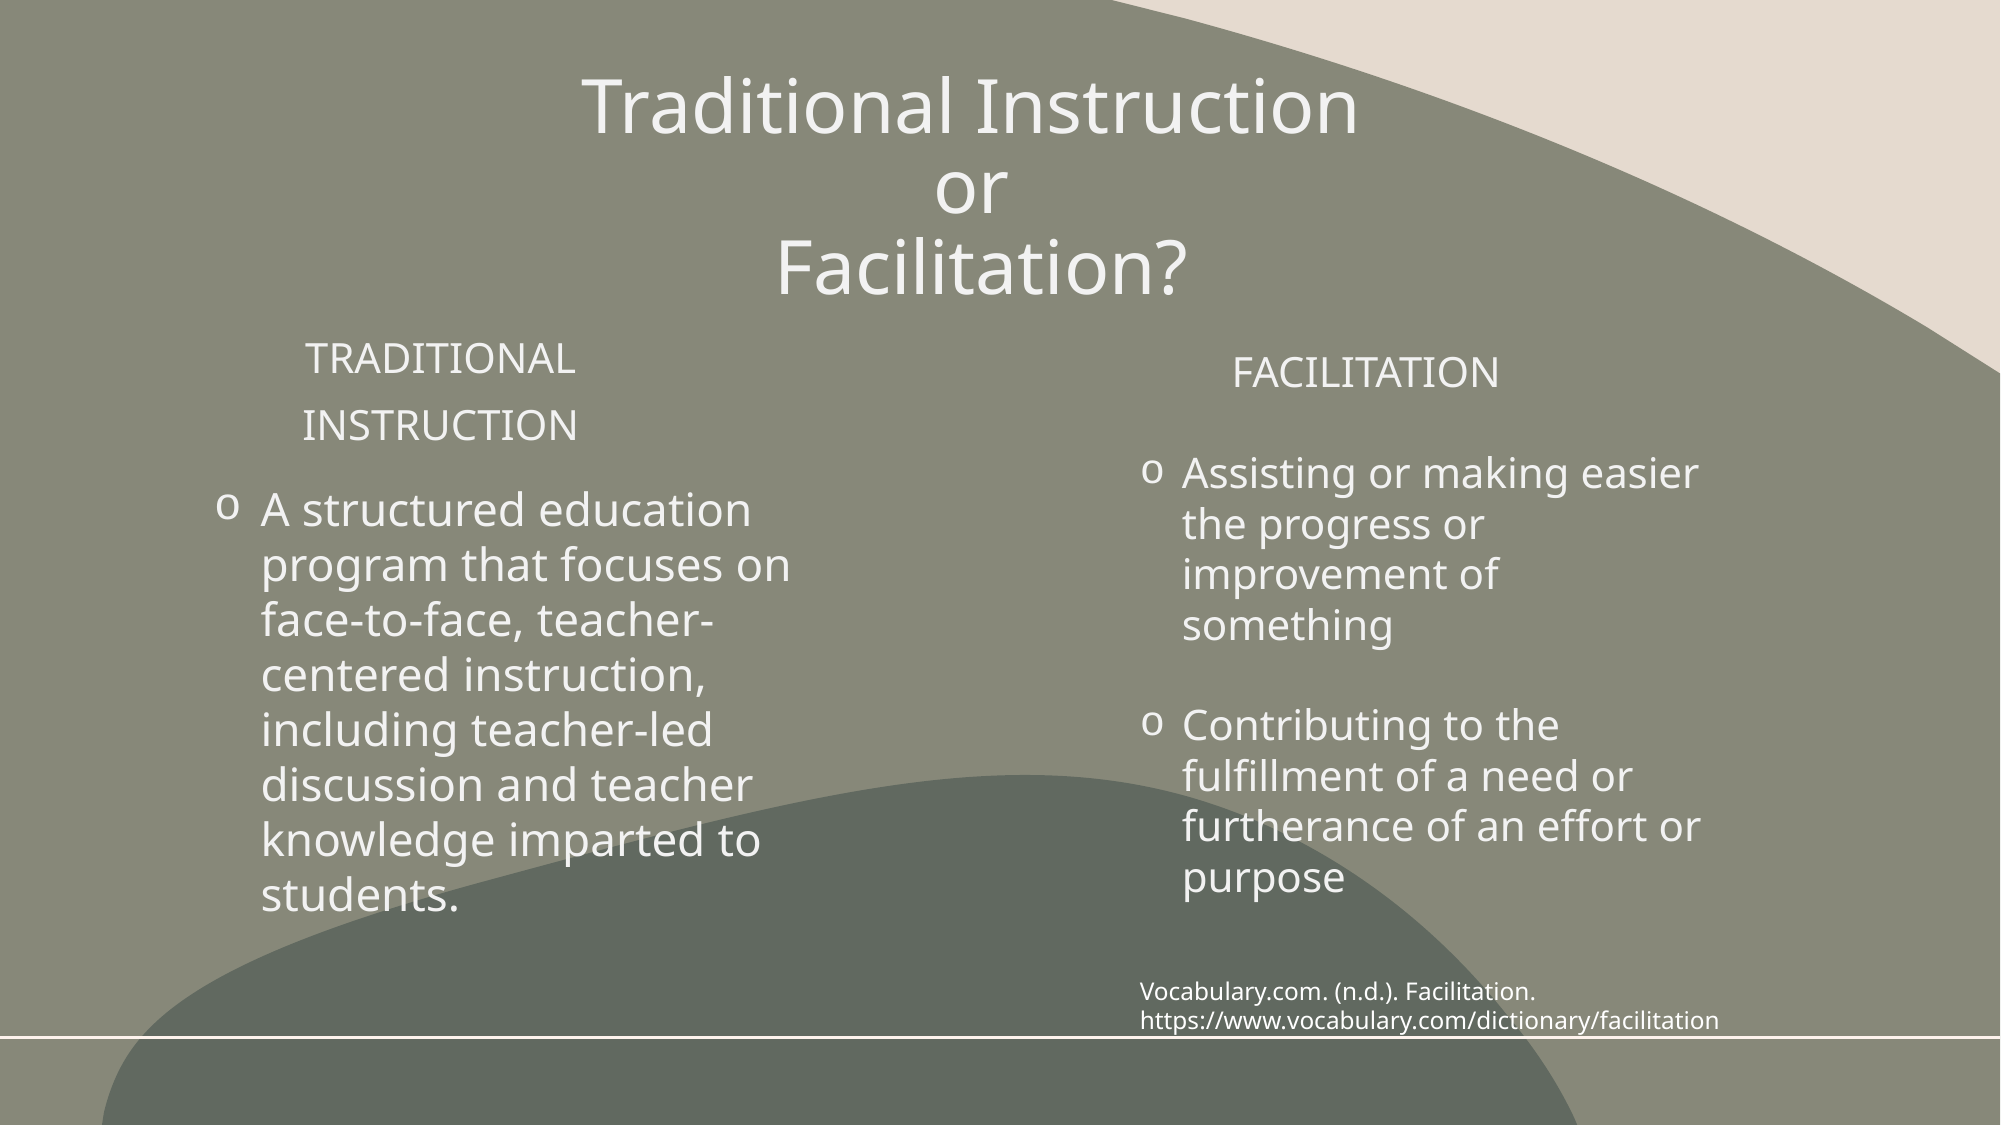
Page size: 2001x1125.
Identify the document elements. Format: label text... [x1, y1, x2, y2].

list A structured education program that focuses on face-to-face, teacher-centered instruction, including teacher-led discussion and teacher knowledge imparted to students. [199, 473, 837, 1044]
list Traditional Instruction [163, 340, 718, 447]
title Traditional Instruction or Facilitation? [94, 57, 1869, 323]
list Assisting or making easier the progress or improvement of something Contributing to the fulfillment of a need or furtherance of an effort or purpose Vocabulary.com. (n.d.). Facilitation. https://www.vocabulary.com/dictionary/facilitation [1124, 439, 1737, 1044]
list Facilitation [1124, 373, 1608, 439]
